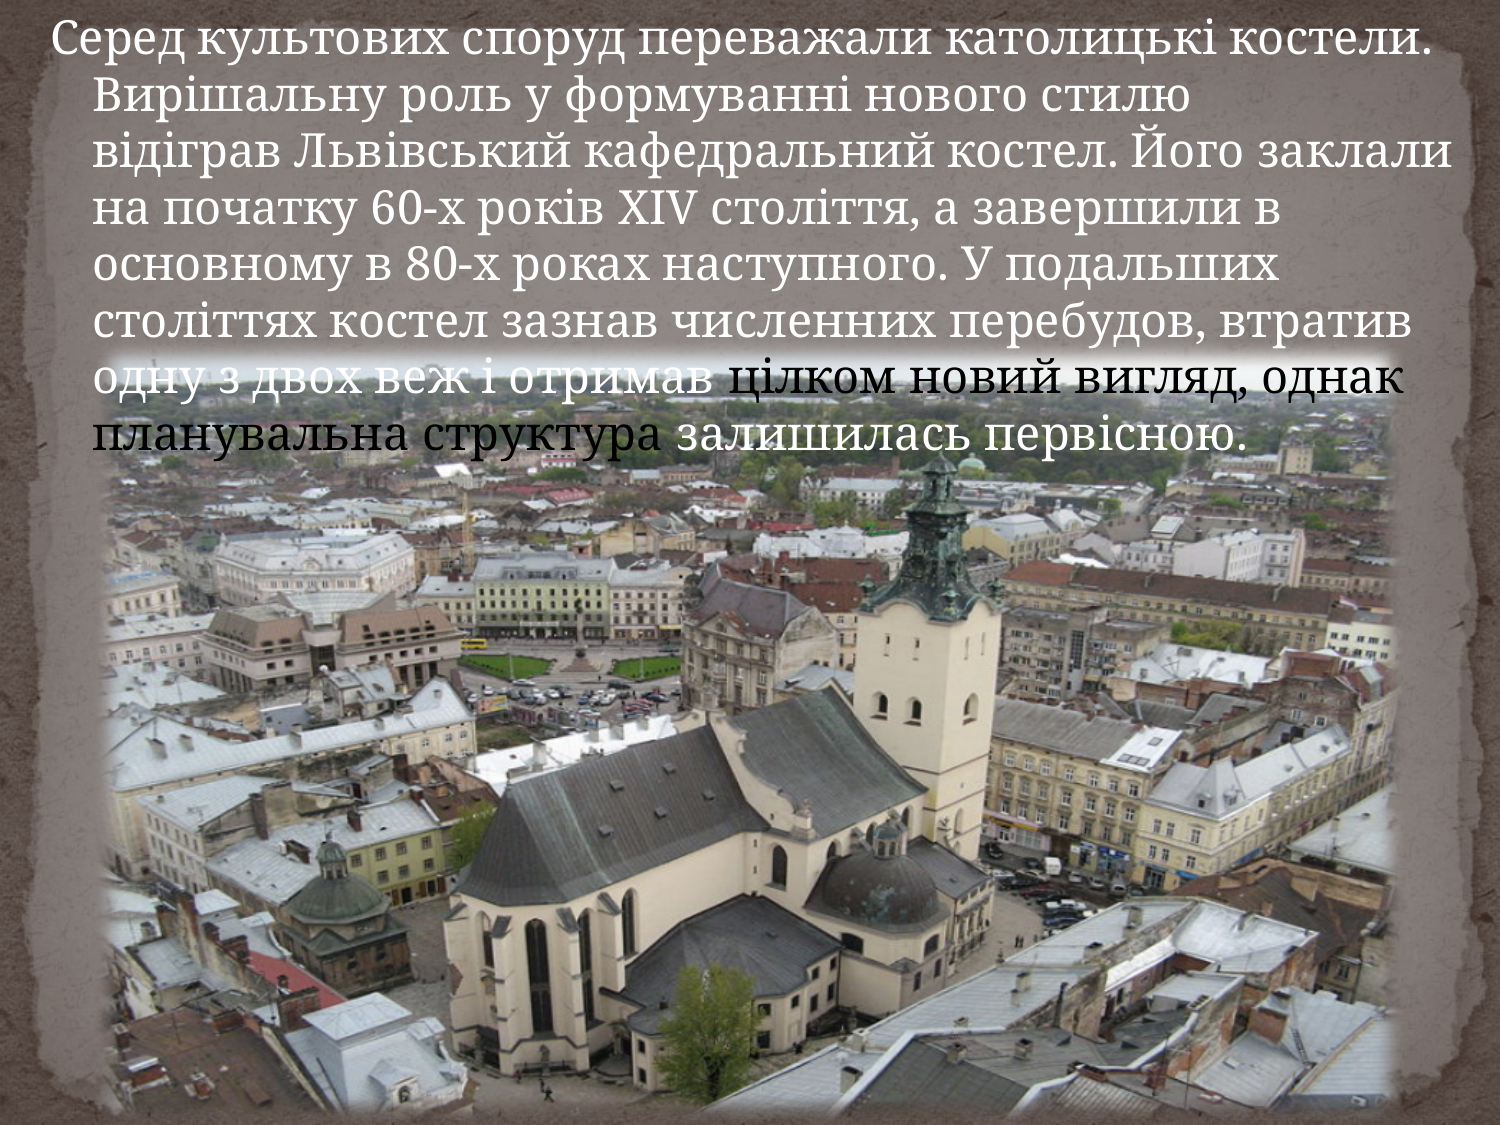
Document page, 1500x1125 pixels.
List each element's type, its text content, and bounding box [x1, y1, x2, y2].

list Серед культових споруд переважали католицькі костели. Вирішальну роль у формуванні нового стилю відіграв Львівський кафедральний костел. Його заклали на початку 60-х років XIV століття, а завершили в основному в 80-х роках наступного. У подальших століттях костел зазнав численних перебудов, втратив одну з двох веж і отримав цілком новий вигляд, однак планувальна структура залишилась первісною. [35, 0, 1500, 469]
picture [95, 341, 1404, 1125]
